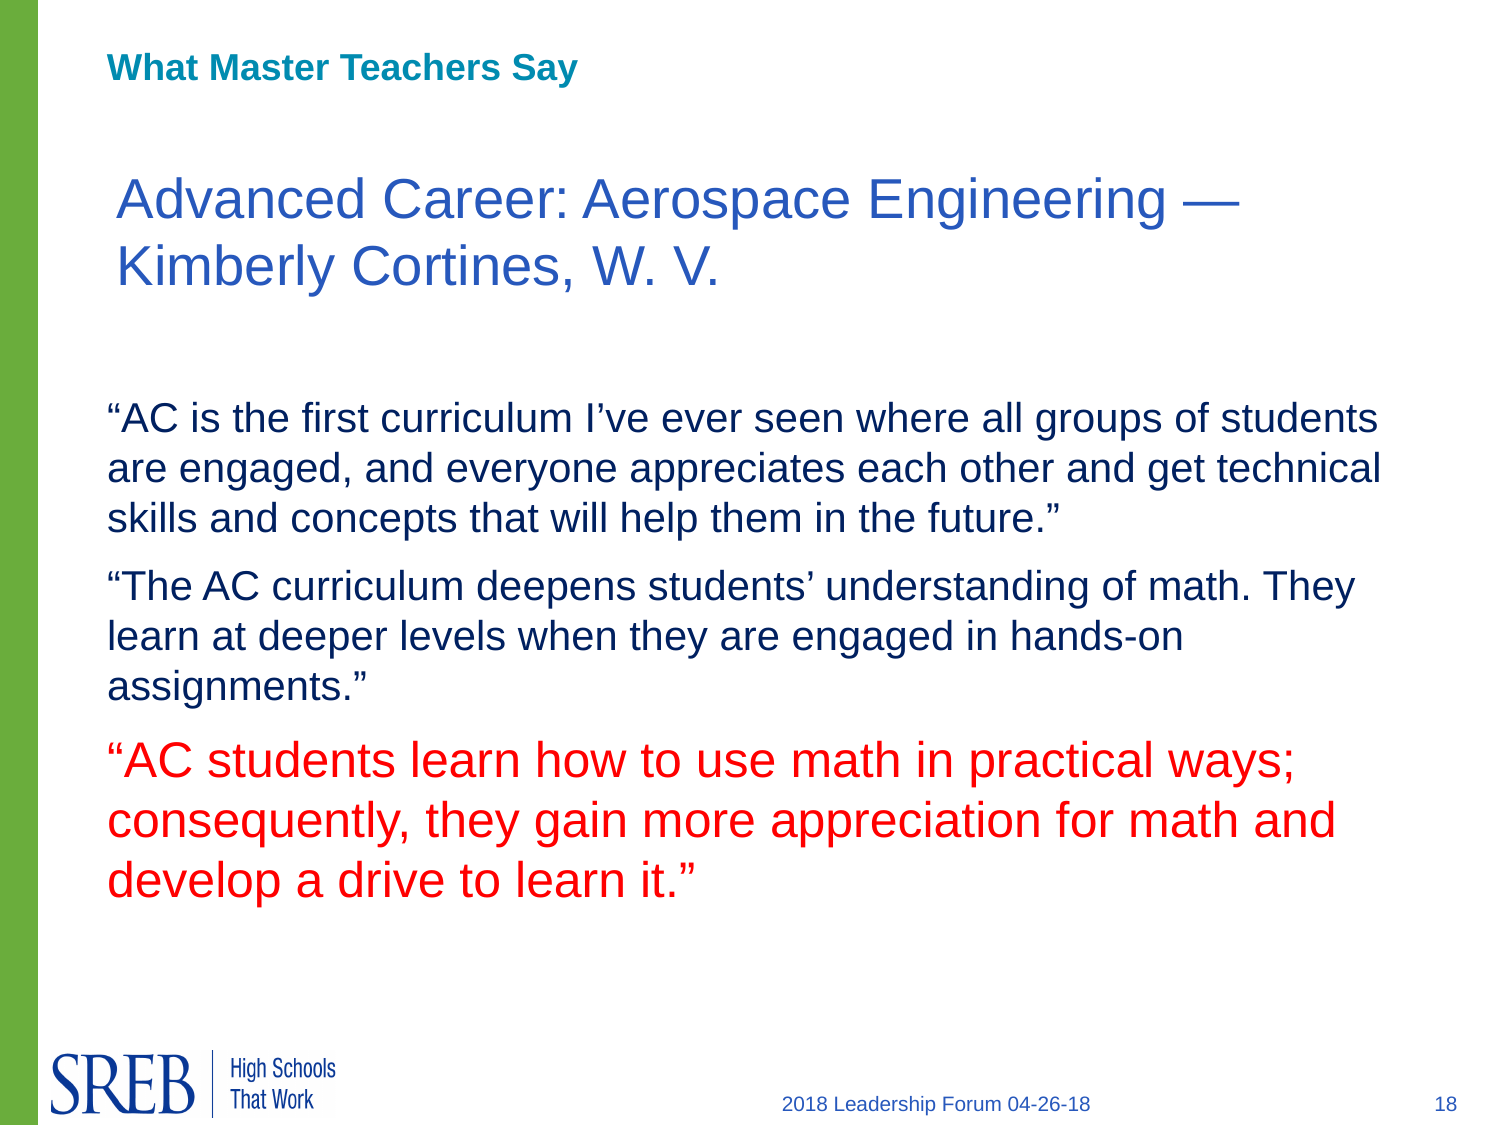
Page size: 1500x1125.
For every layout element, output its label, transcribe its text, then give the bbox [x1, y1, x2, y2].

picture [0, 0, 1500, 1125]
list “AC is the first curriculum I’ve ever seen where all groups of students are engaged, and everyone appreciates each other and get technical skills and concepts that will help them in the future.” “The AC curriculum deepens students’ understanding of math. They learn at deeper levels when they are engaged in hands-on assignments.” “AC students learn how to use math in practical ways; consequently, they gain more appreciation for math and develop a drive to learn it.” [92, 382, 1406, 978]
title Advanced Career: Aerospace Engineering — Kimberly Cortines, W. V. [101, 147, 1396, 311]
text_box 18 [1386, 1083, 1473, 1125]
text_box What Master Teachers Say [92, 35, 924, 95]
text_box 2018 Leadership Forum 04-26-18 [767, 1083, 1386, 1125]
